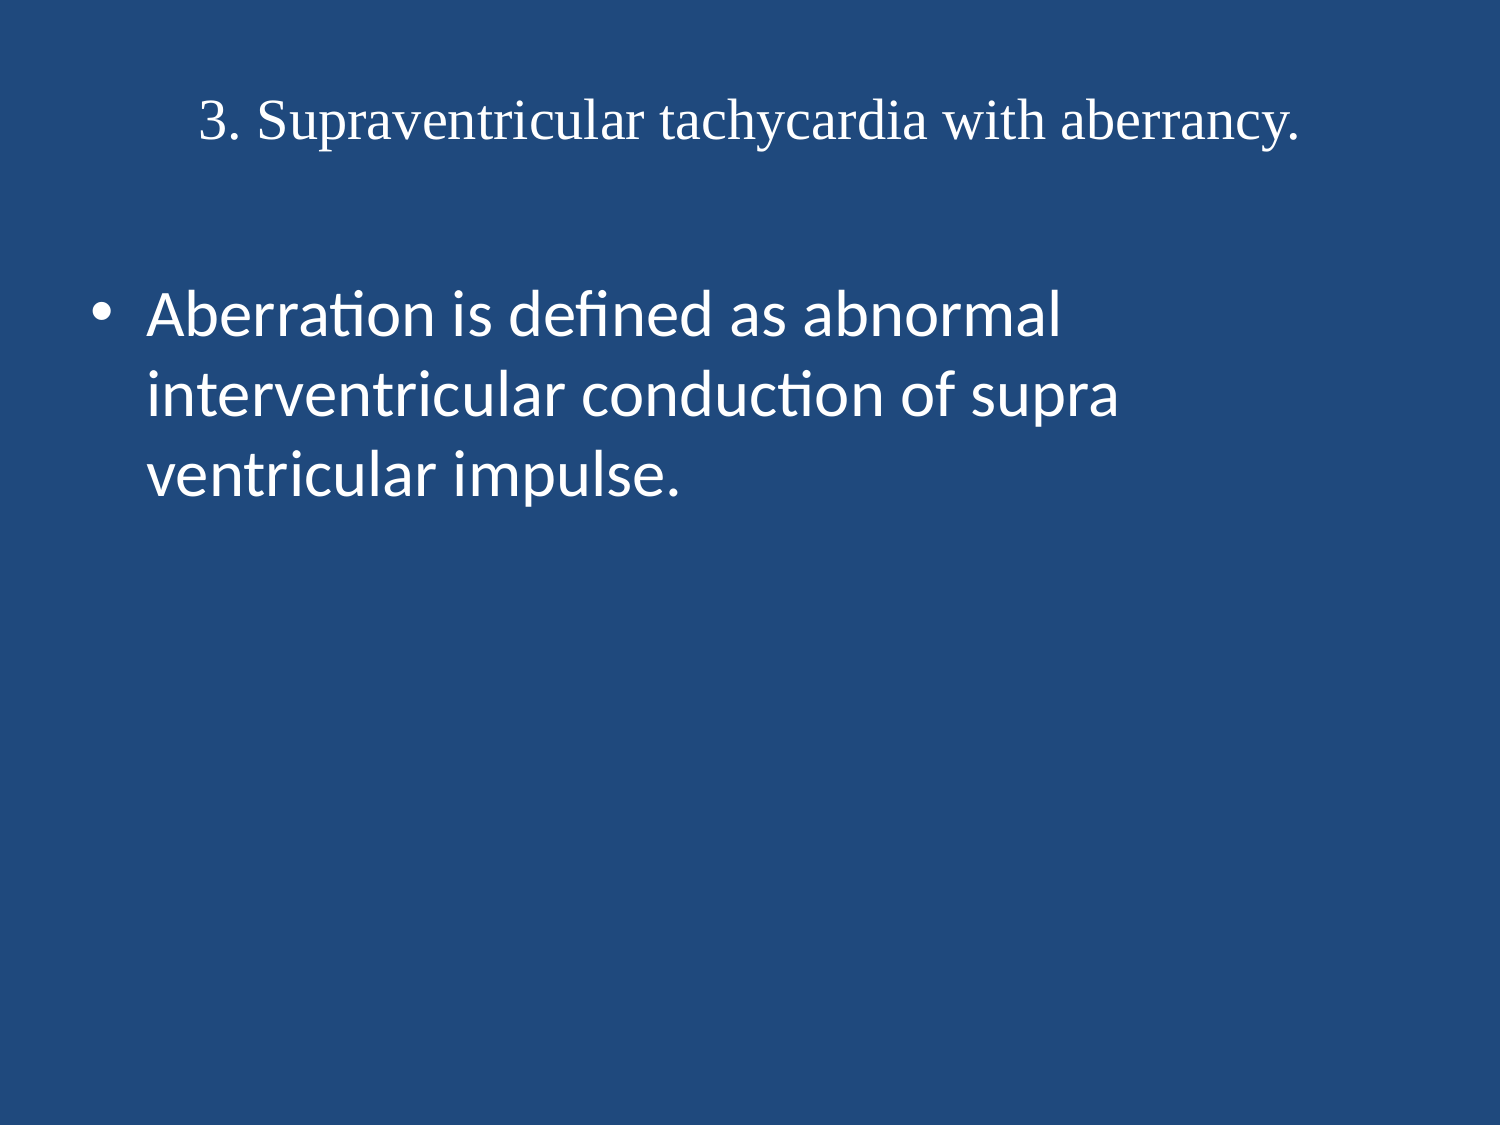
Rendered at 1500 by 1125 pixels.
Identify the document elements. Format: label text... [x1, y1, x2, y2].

title 3. Supraventricular tachycardia with aberrancy. [75, 45, 1425, 233]
list Aberration is defined as abnormal interventricular conduction of supra ventricular impulse. [75, 262, 1425, 1005]
